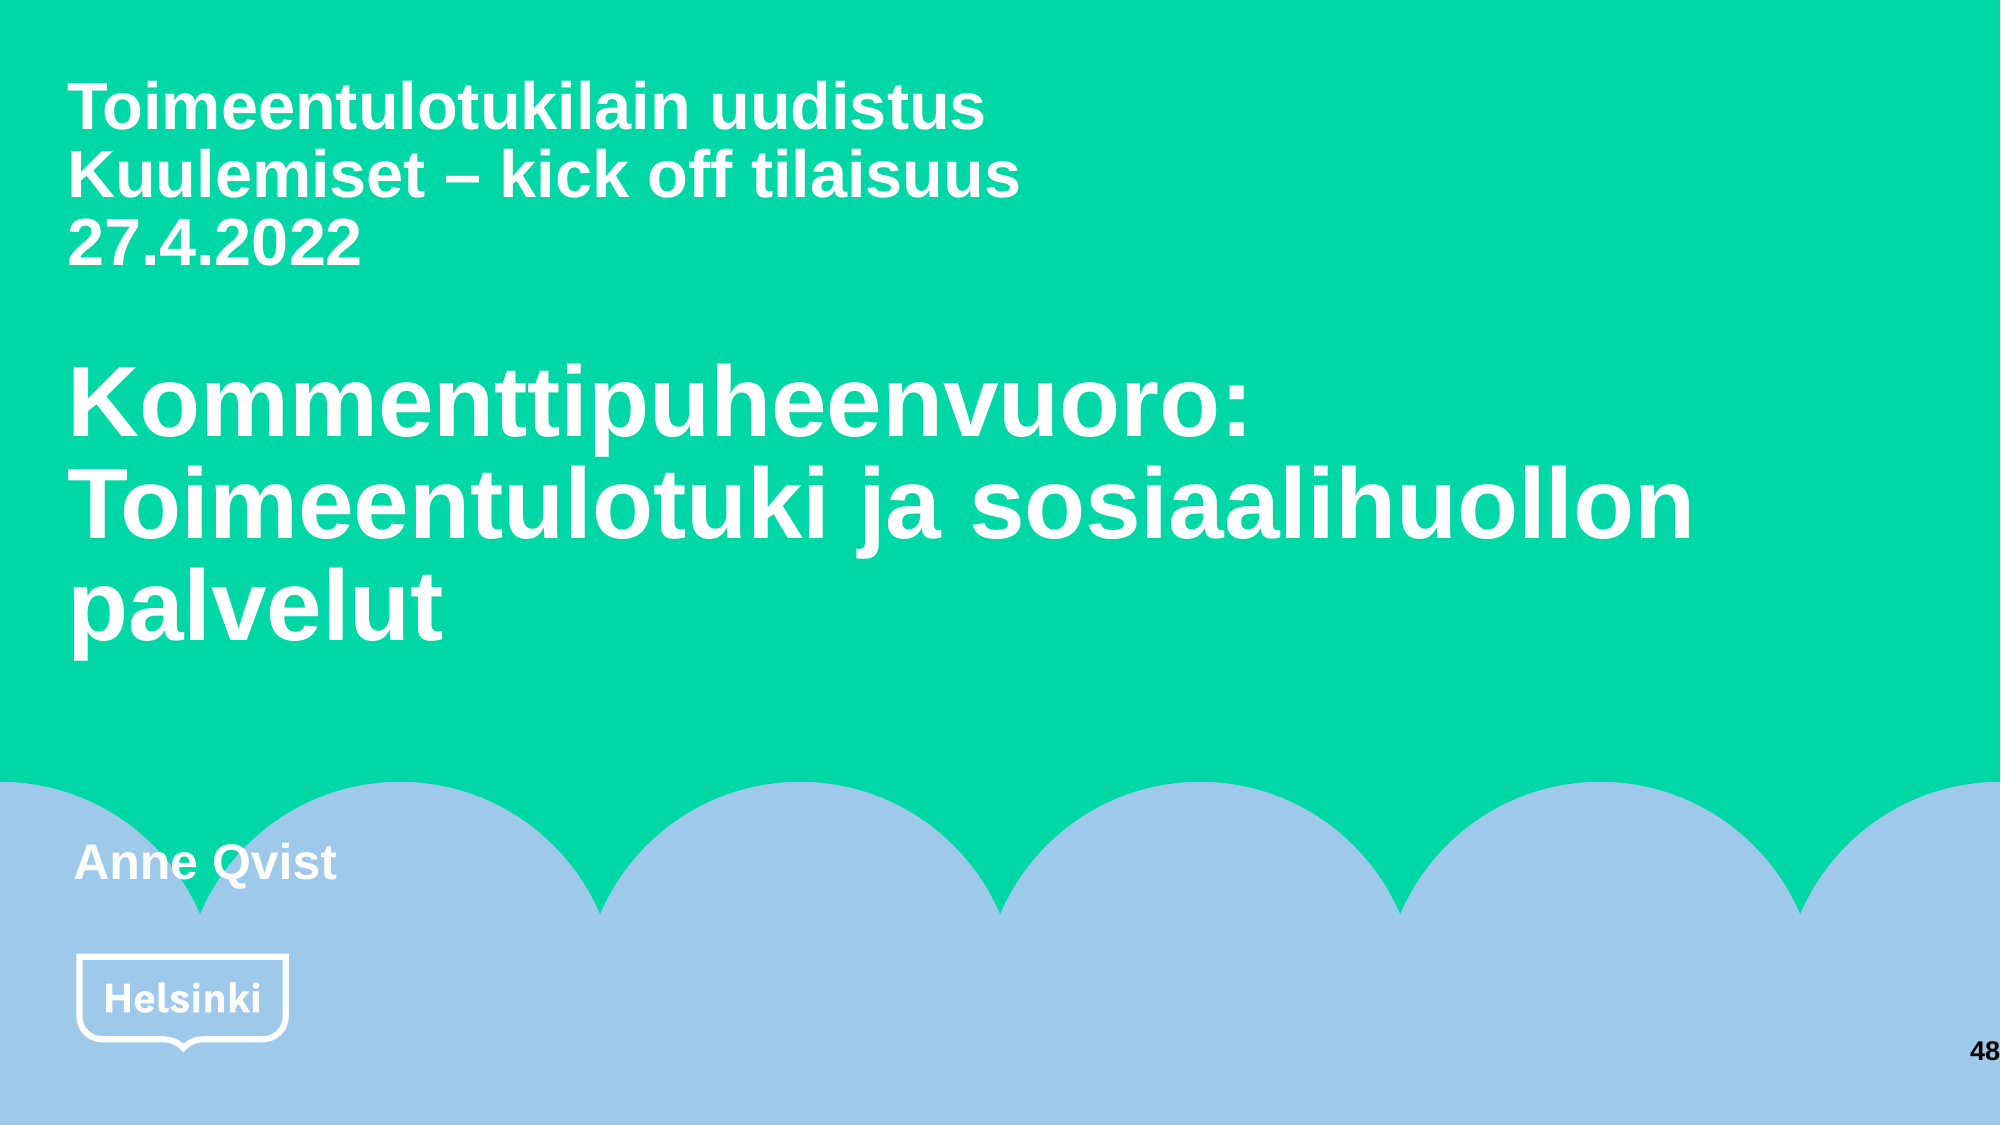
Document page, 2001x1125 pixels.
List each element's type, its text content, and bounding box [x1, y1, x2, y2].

title Toimeentulotukilain uudistus Kuulemiset – kick off tilaisuus 27.4.2022 Kommenttipuheenvuoro: Toimeentulotuki ja sosiaalihuollon palvelut [67, 75, 1878, 415]
slide_number 48 [1797, 1028, 2000, 1071]
list Anne Qvist [73, 770, 1831, 1058]
